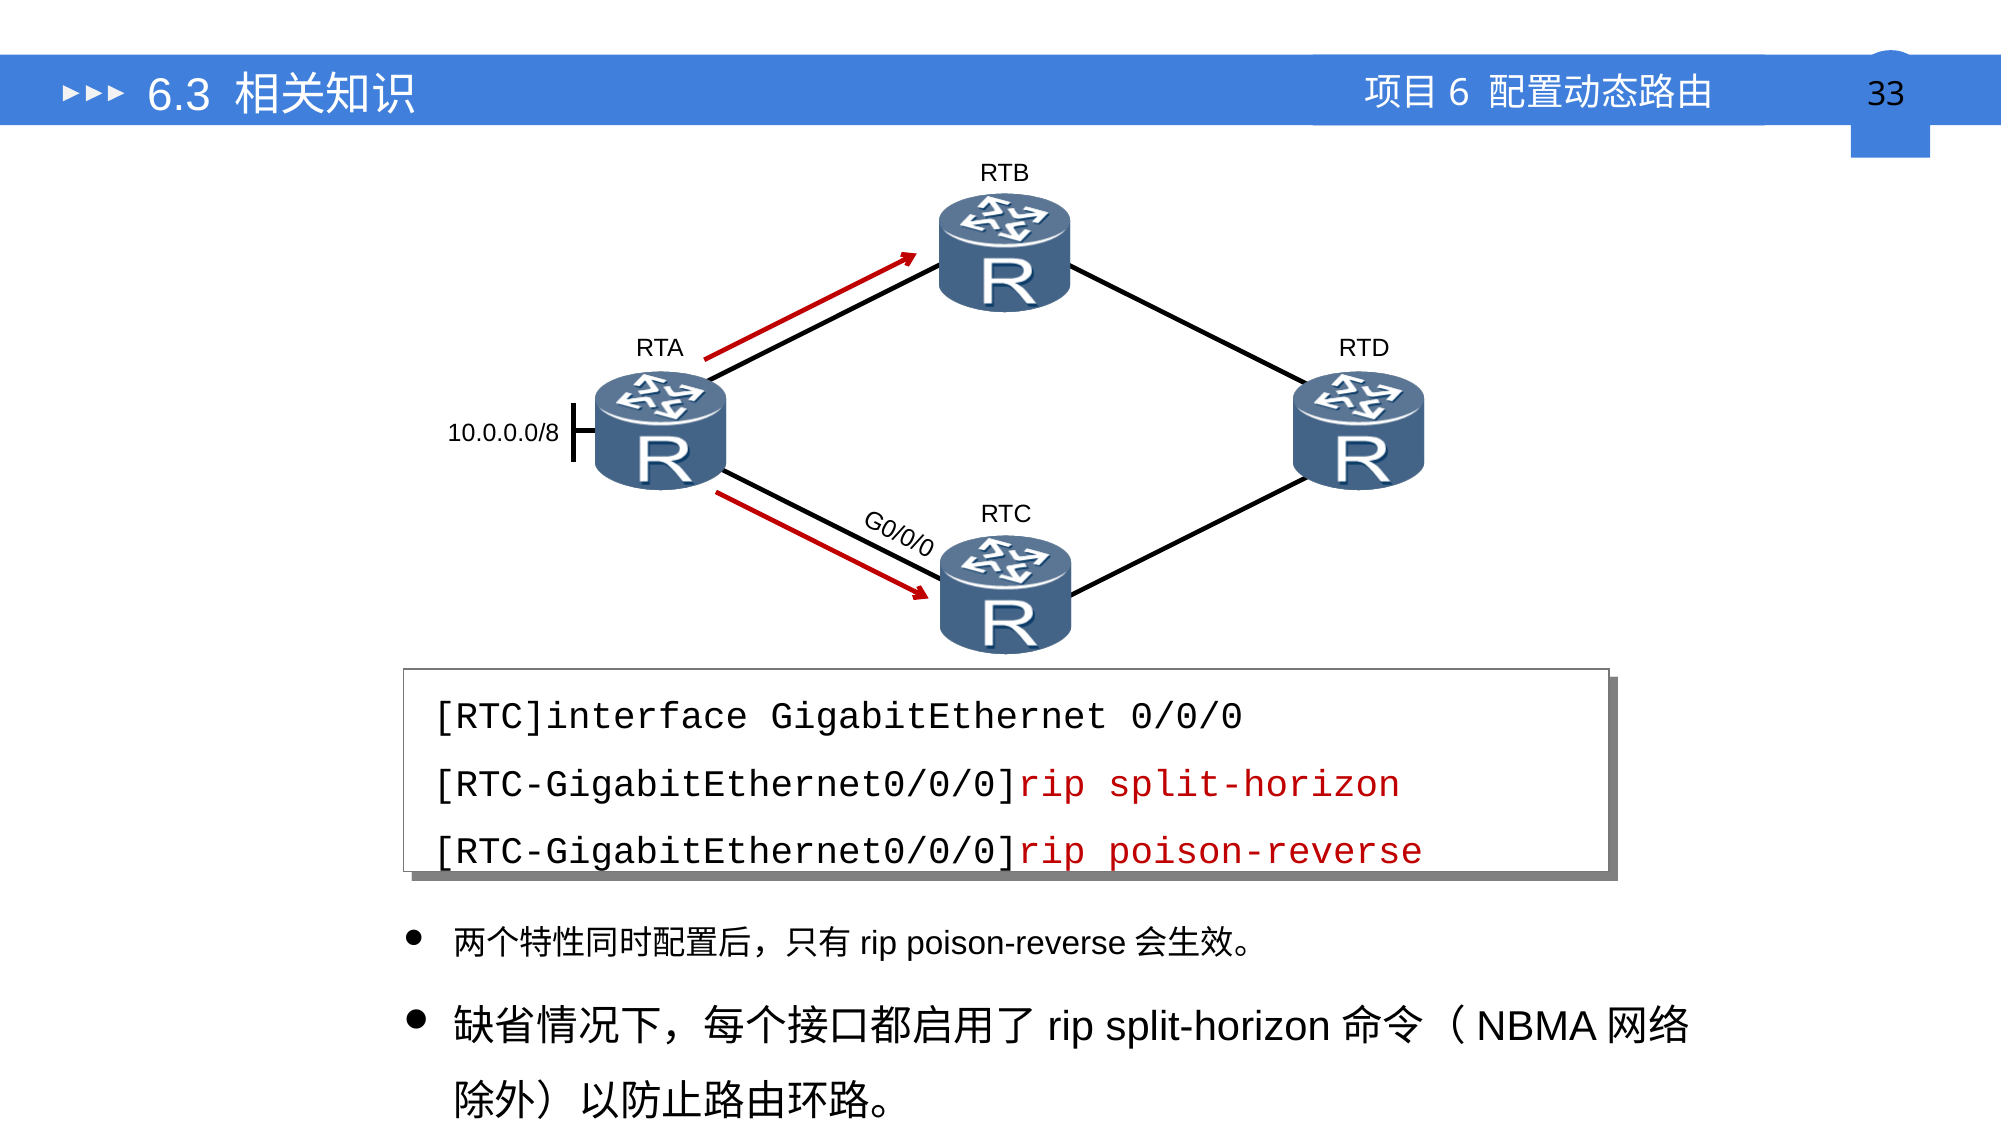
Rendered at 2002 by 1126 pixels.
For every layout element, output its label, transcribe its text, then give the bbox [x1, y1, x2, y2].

text_box [RTC]interface GigabitEthernet 0/0/0 [RTC-GigabitEthernet0/0/0]rip split-horizon [RTC-GigabitEthernet0/0/0]rip poison-reverse [403, 668, 1609, 872]
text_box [432, 148, 1425, 655]
text_box 6.3 相关知识 [127, 59, 1207, 126]
title 水平分割&毒性逆转 [100, 60, 1901, 311]
text_box 两个特性同时配置后，只有rip poison-reverse会生效。 缺省情况下，每个接口都启用了rip split-horizon命令（NBMA网络除外）以防止路由环路。 [331, 893, 1710, 1107]
